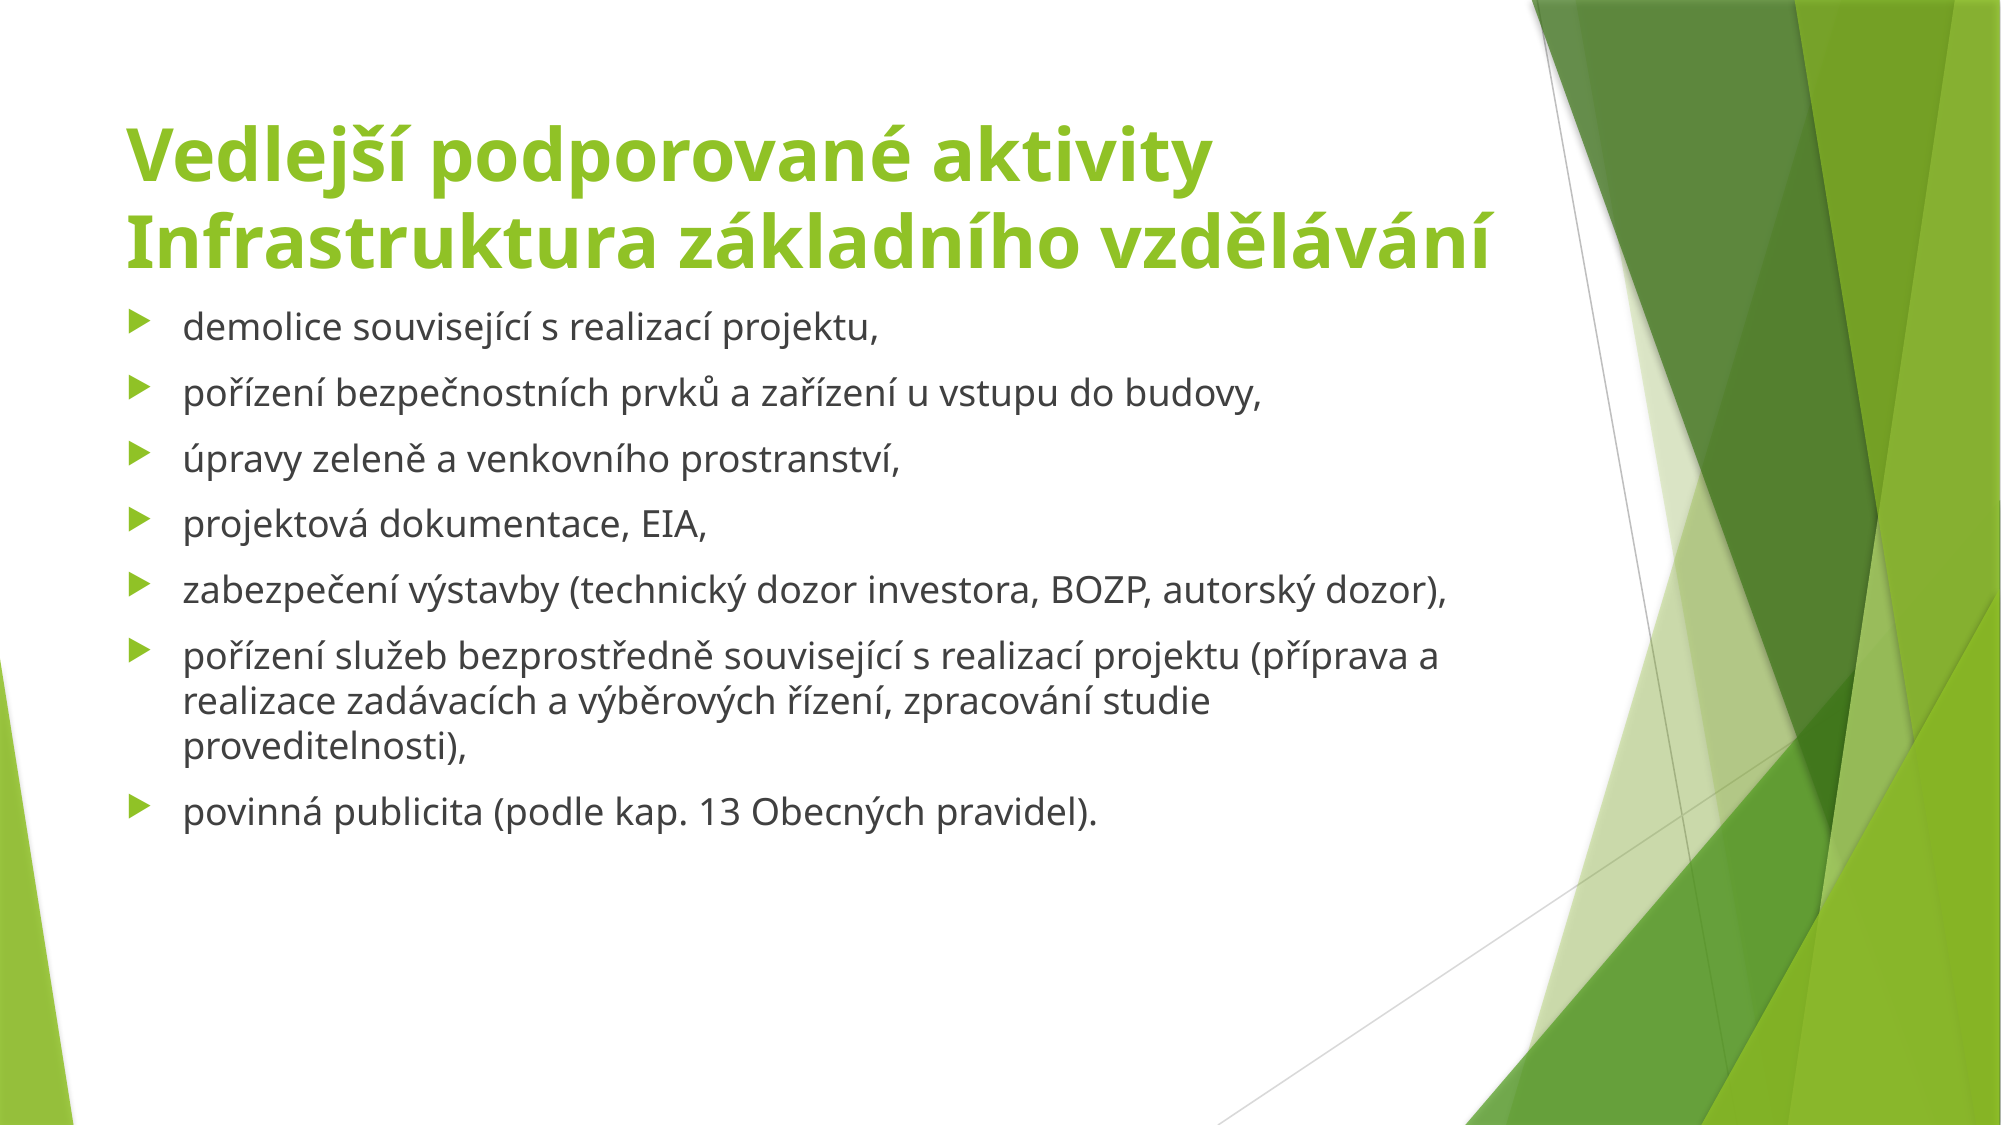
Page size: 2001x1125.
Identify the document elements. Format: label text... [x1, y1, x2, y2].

list demolice související s realizací projektu, pořízení bezpečnostních prvků a zařízení u vstupu do budovy, úpravy zeleně a venkovního prostranství, projektová dokumentace, EIA, zabezpečení výstavby (technický dozor investora, BOZP, autorský dozor), pořízení služeb bezprostředně související s realizací projektu (příprava a realizace zadávacích a výběrových řízení, zpracování studie proveditelnosti), povinná publicita (podle kap. 13 Obecných pravidel). [111, 295, 1522, 1066]
title Vedlejší podporované aktivity Infrastruktura základního vzdělávání [111, 99, 1522, 295]
